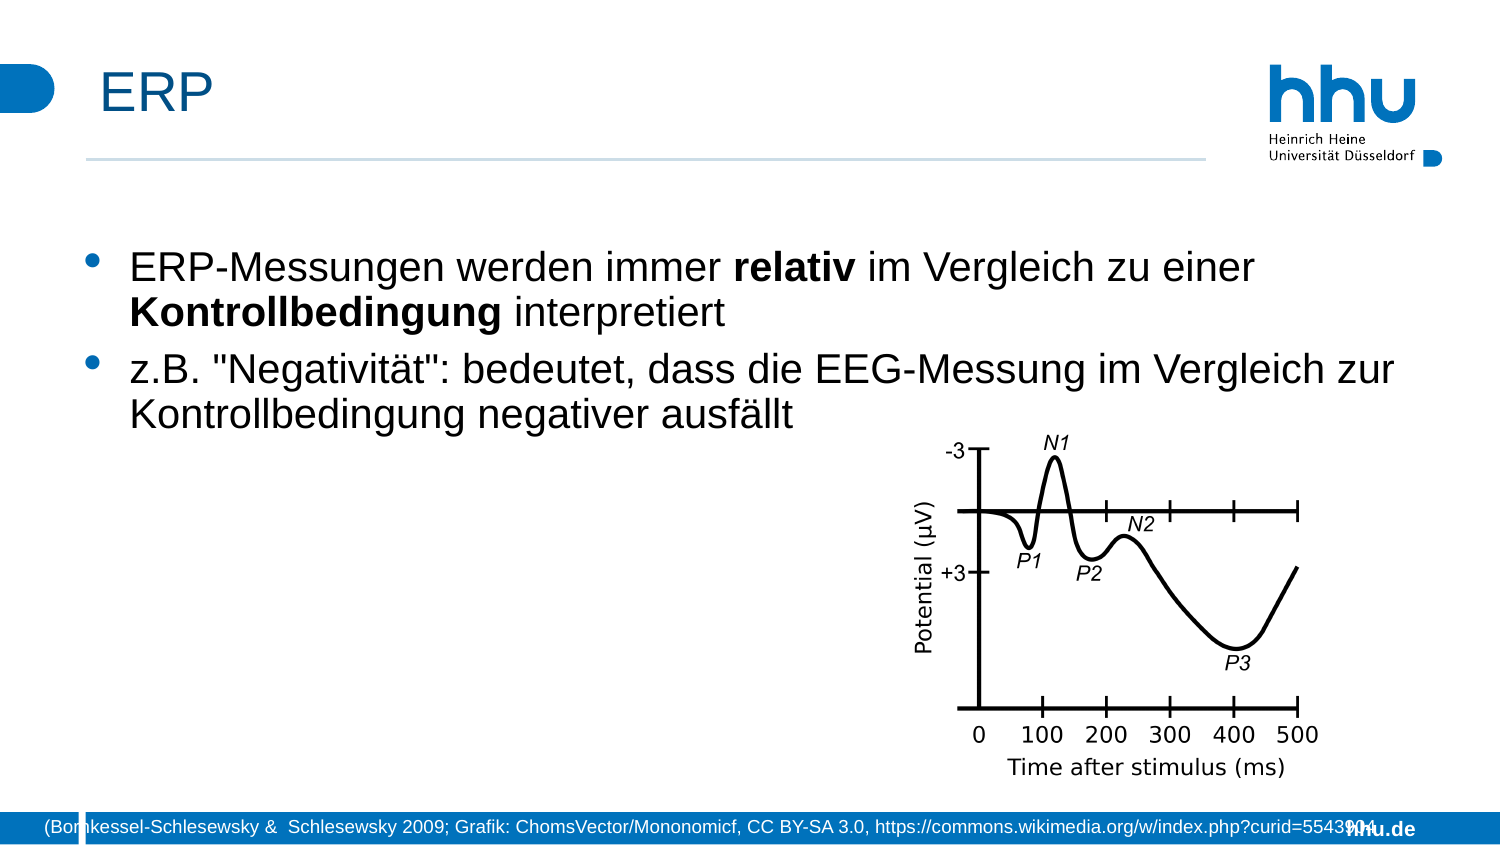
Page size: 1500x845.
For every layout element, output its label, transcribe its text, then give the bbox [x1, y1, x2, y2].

list ERP-Messungen werden immer relativ im Vergleich zu einer Kontrollbedingung interpretiert z.B. "Negativität": bedeutet, dass die EEG-Messung im Vergleich zur Kontrollbedingung negativer ausfällt [85, 233, 1415, 795]
picture [903, 423, 1352, 789]
text_box (Bornkessel-Schlesewsky & Schlesewsky 2009; Grafik: ChomsVector/Mononomicf, CC BY-SA 3.0, https://commons.wikimedia.org/w/index.php?curid=5543904 [29, 806, 1500, 845]
title ERP [99, 49, 1220, 124]
